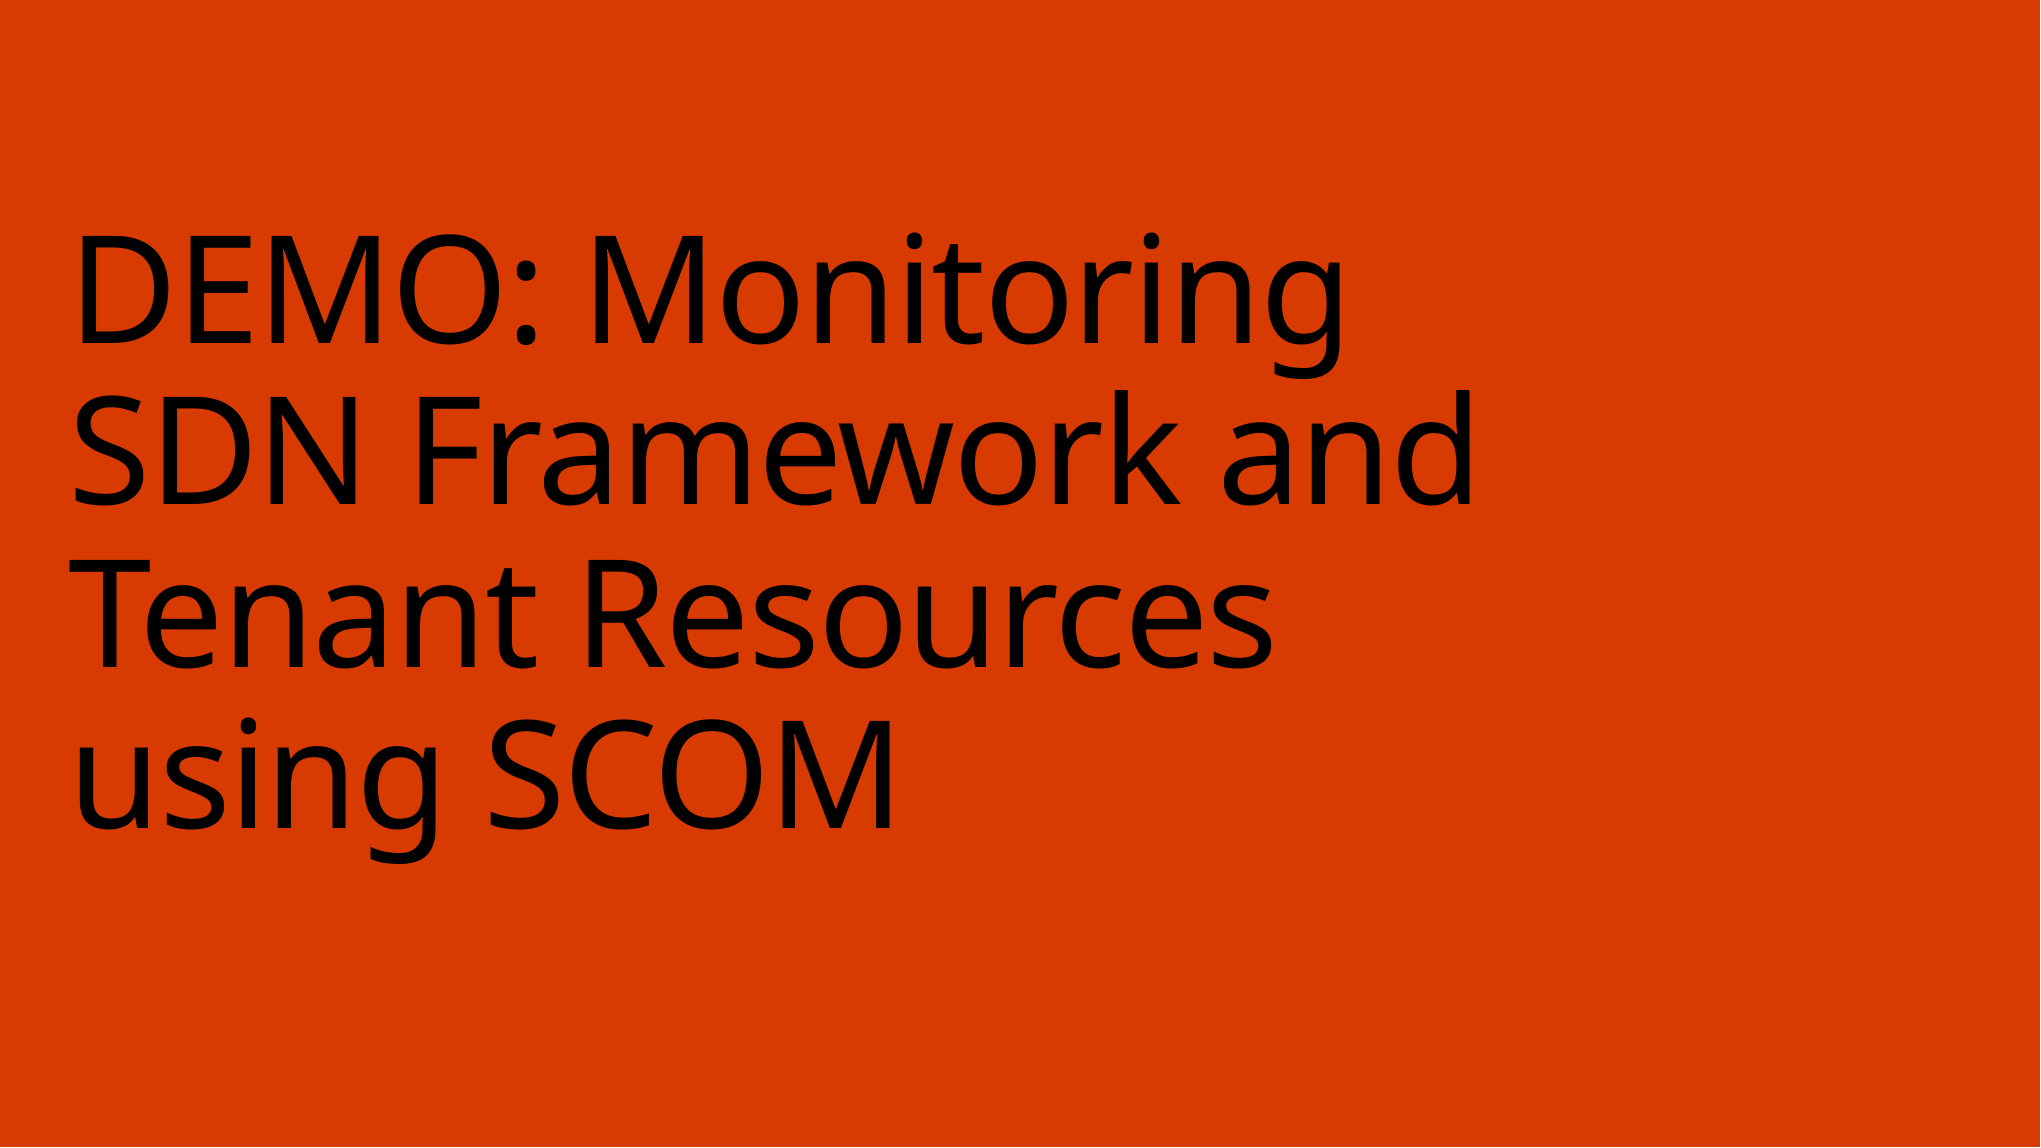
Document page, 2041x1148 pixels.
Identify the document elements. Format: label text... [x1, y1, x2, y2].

title DEMO: Monitoring SDN Framework and Tenant Resources using SCOM [45, 198, 1596, 720]
